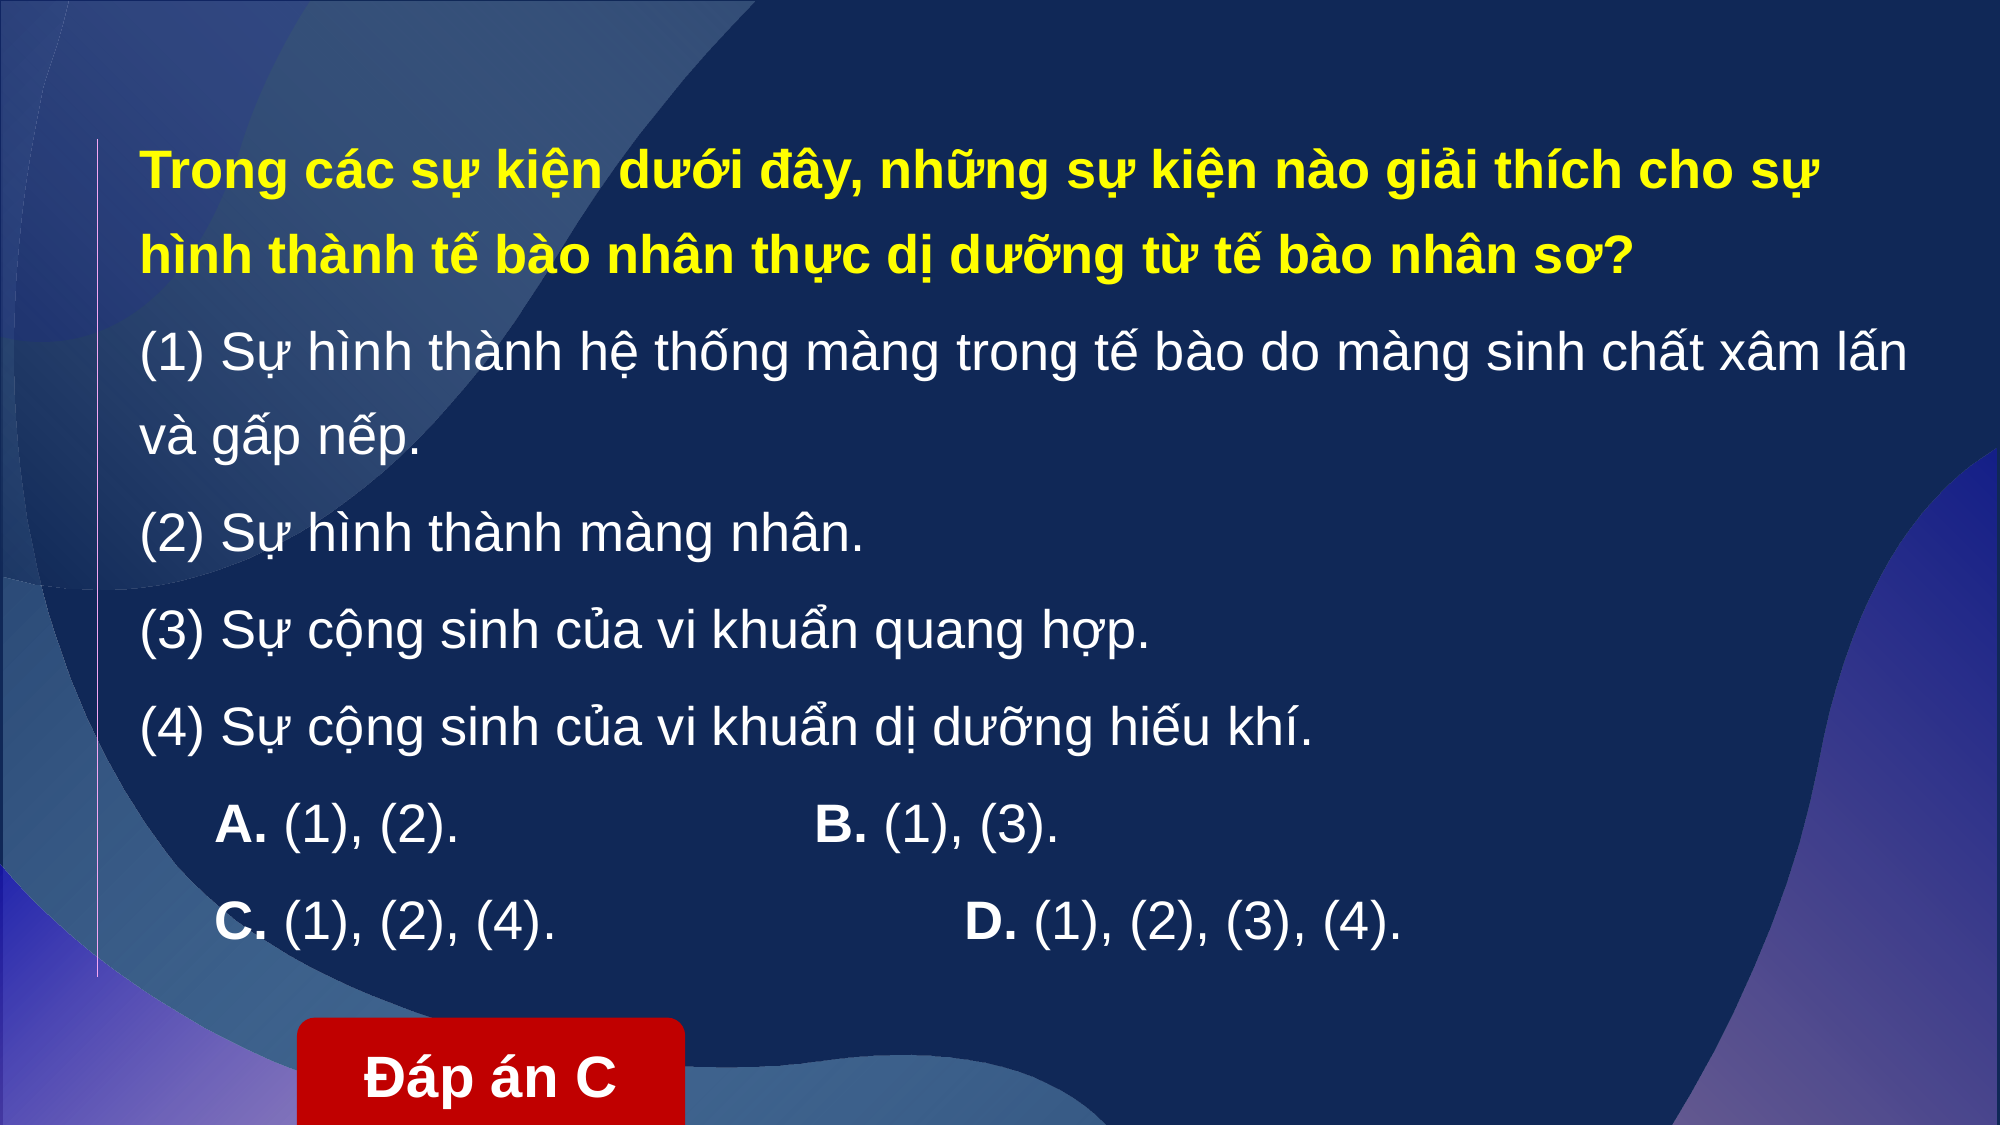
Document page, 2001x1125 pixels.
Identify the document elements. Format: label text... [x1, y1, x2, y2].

text_box Trong các sự kiện dưới đây, những sự kiện nào giải thích cho sự hình thành tế bào nhân thực dị dưỡng từ tế bào nhân sơ? (1) Sự hình thành hệ thống màng trong tế bào do màng sinh chất xâm lấn và gấp nếp. (2) Sự hình thành màng nhân. (3) Sự cộng sinh của vi khuẩn quang hợp. (4) Sự cộng sinh của vi khuẩn dị dưỡng hiếu khí. Α. (1), (2). Β. (1), (3). C. (1), (2), (4). D. (1), (2), (3), (4). [124, 107, 1927, 958]
text_box Đáp án C [295, 1016, 687, 1125]
